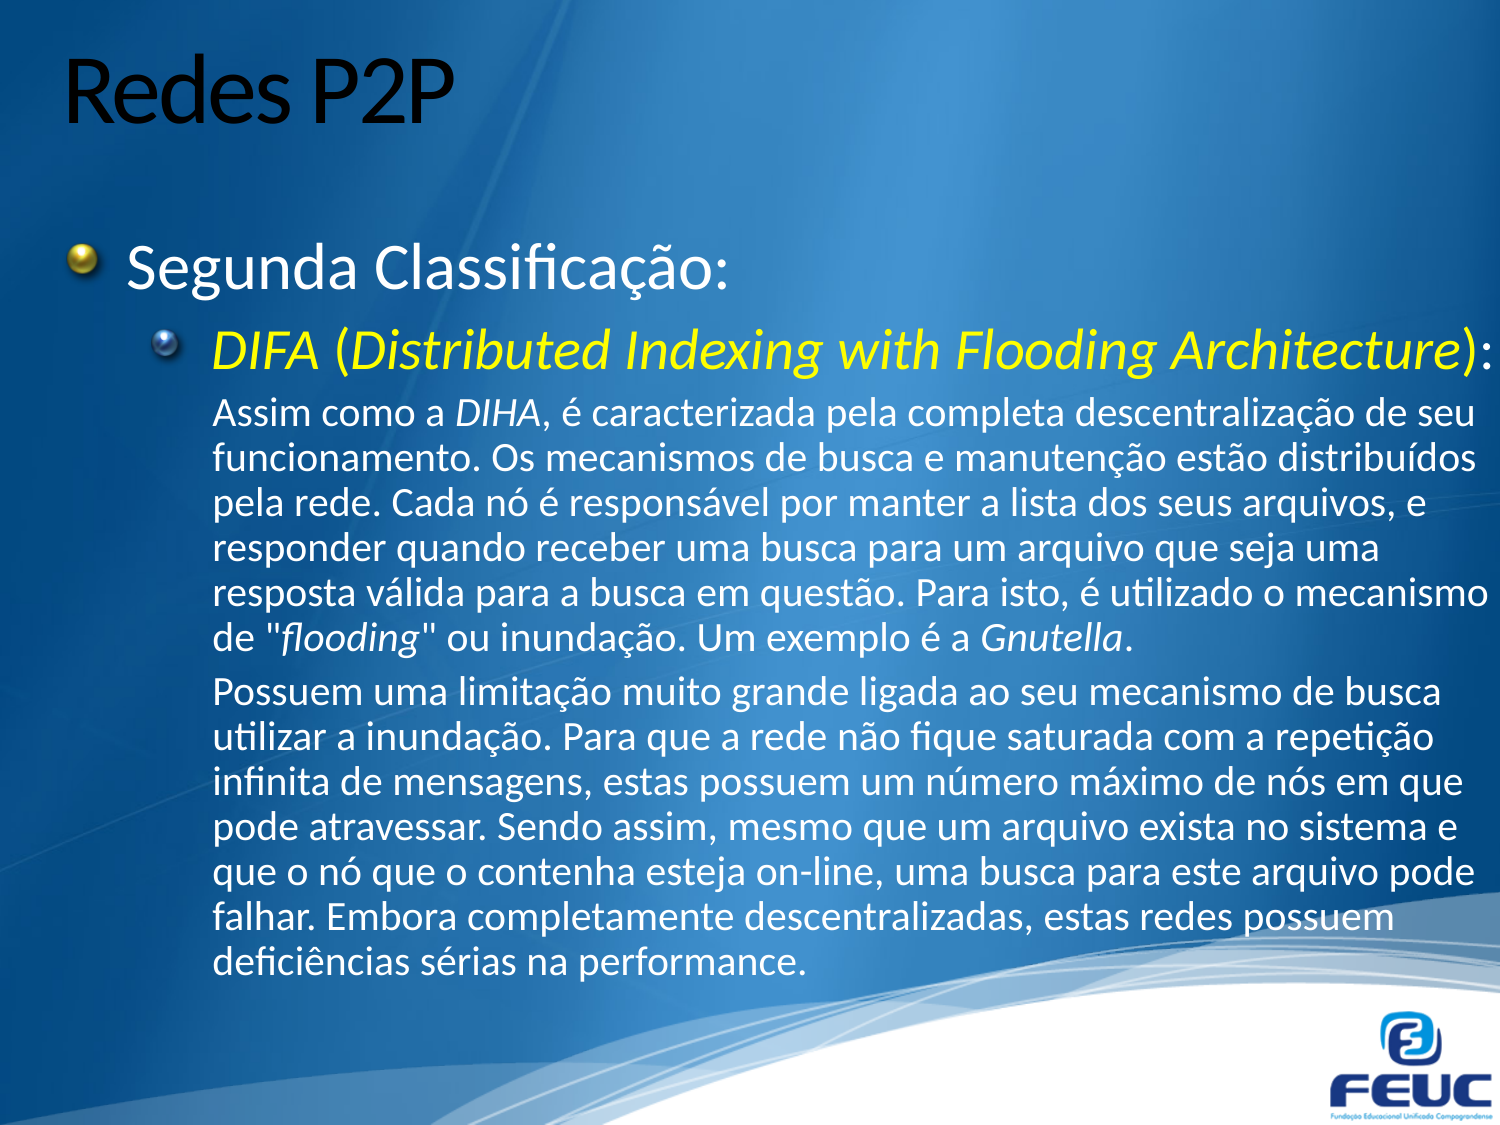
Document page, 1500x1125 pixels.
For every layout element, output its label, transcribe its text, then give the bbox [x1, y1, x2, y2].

list Segunda Classificação: DIFA (Distributed Indexing with Flooding Architecture): Assim como a DIHA, é caracterizada pela completa descentralização de seu funcionamento. Os mecanismos de busca e manutenção estão distribuídos pela rede. Cada nó é responsável por manter a lista dos seus arquivos, e responder quando receber uma busca para um arquivo que seja uma resposta válida para a busca em questão. Para isto, é utilizado o mecanismo de "flooding" ou inundação. Um exemplo é a Gnutella. Possuem uma limitação muito grande ligada ao seu mecanismo de busca utilizar a inundação. Para que a rede não fique saturada com a repetição infinita de mensagens, estas possuem um número máximo de nós em que pode atravessar. Sendo assim, mesmo que um arquivo exista no sistema e que o nó que o contenha esteja on-line, uma busca para este arquivo pode falhar. Embora completamente descentralizadas, estas redes possuem deficiências sérias na performance. [62, 231, 1500, 996]
title Redes P2P [62, 37, 1438, 147]
picture [147, 326, 189, 368]
picture [0, 0, 1500, 1125]
